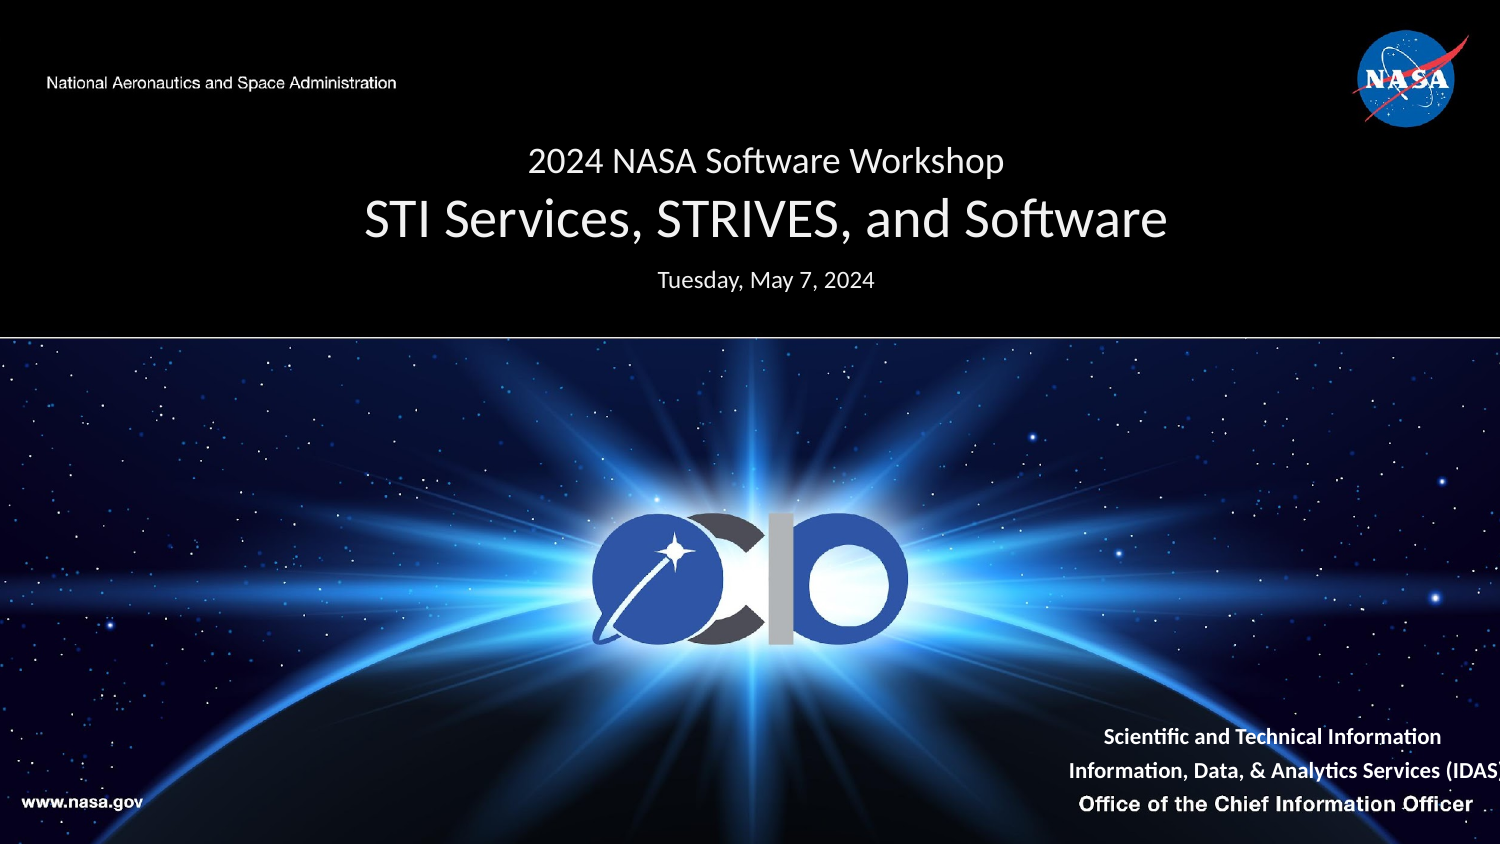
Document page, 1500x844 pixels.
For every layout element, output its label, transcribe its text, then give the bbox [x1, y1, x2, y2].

picture [0, 0, 1500, 844]
text_box Scientific and Technical Information [1092, 719, 1500, 753]
text_box Information, Data, & Analytics Services (IDAS) [1057, 753, 1500, 798]
text_box 2024 NASA Software Workshop STI Services, STRIVES, and Software Tuesday, May 7, 2024 [60, 100, 1472, 367]
